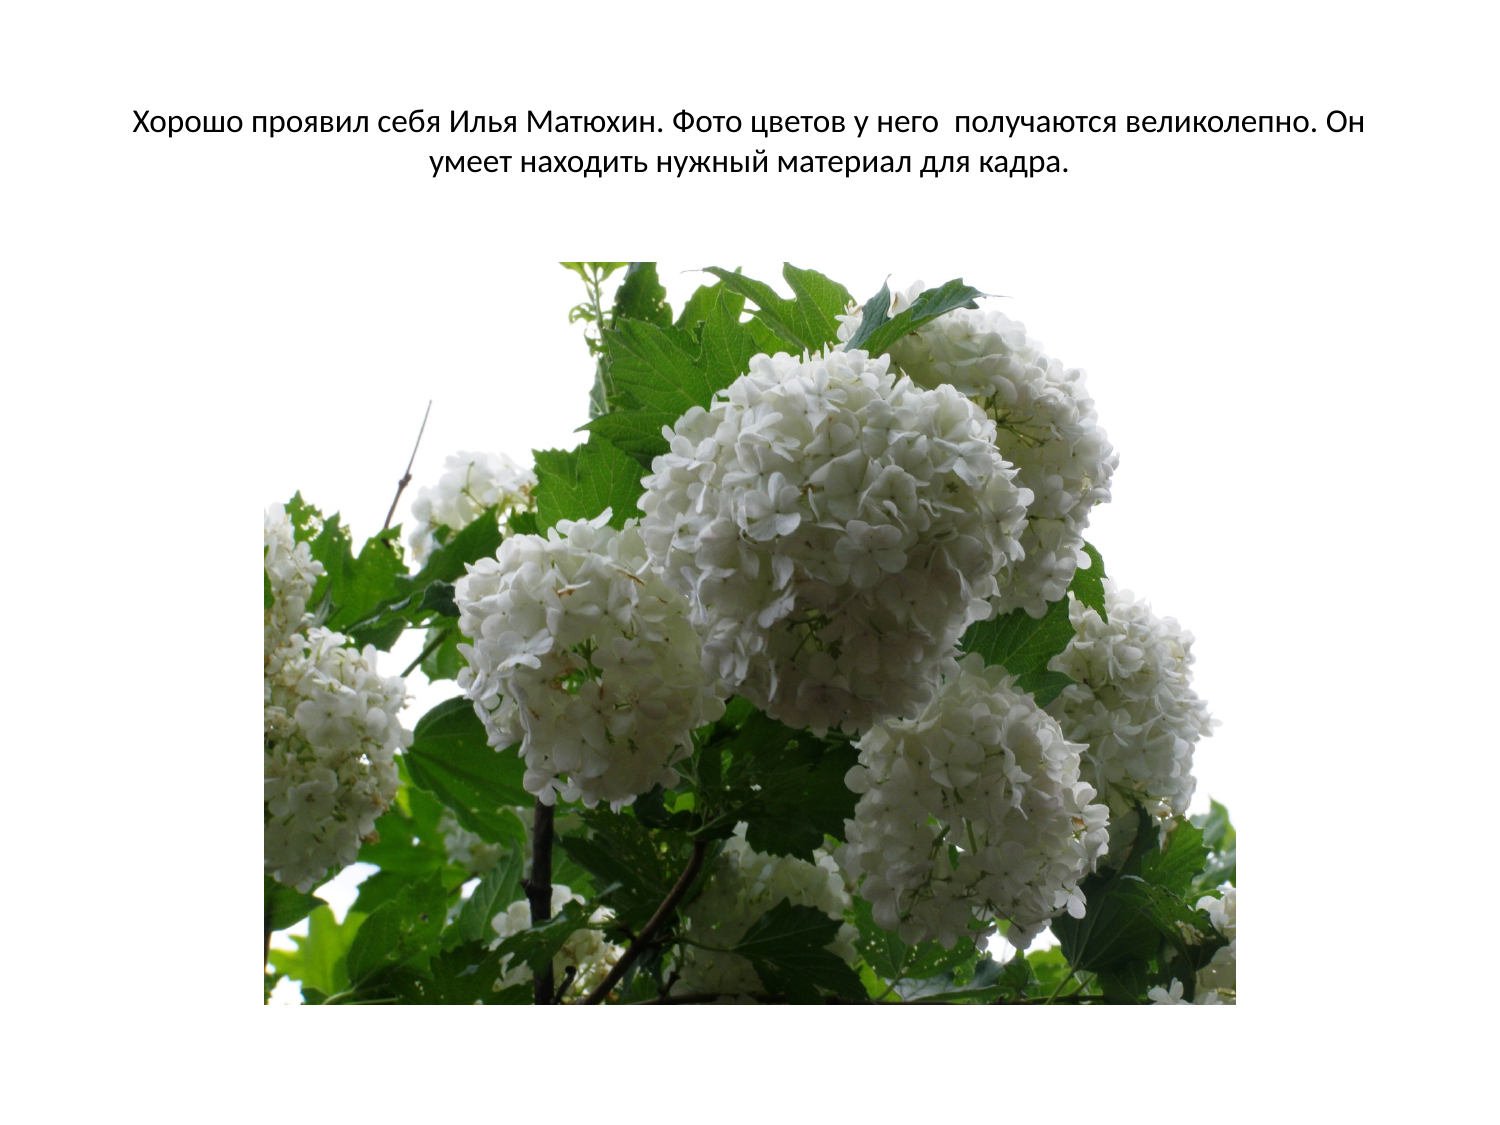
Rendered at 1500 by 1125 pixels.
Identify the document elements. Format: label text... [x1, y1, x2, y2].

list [264, 262, 1236, 1006]
title Хорошо проявил себя Илья Матюхин. Фото цветов у него получаются великолепно. Он умеет находить нужный материал для кадра. [75, 45, 1425, 233]
